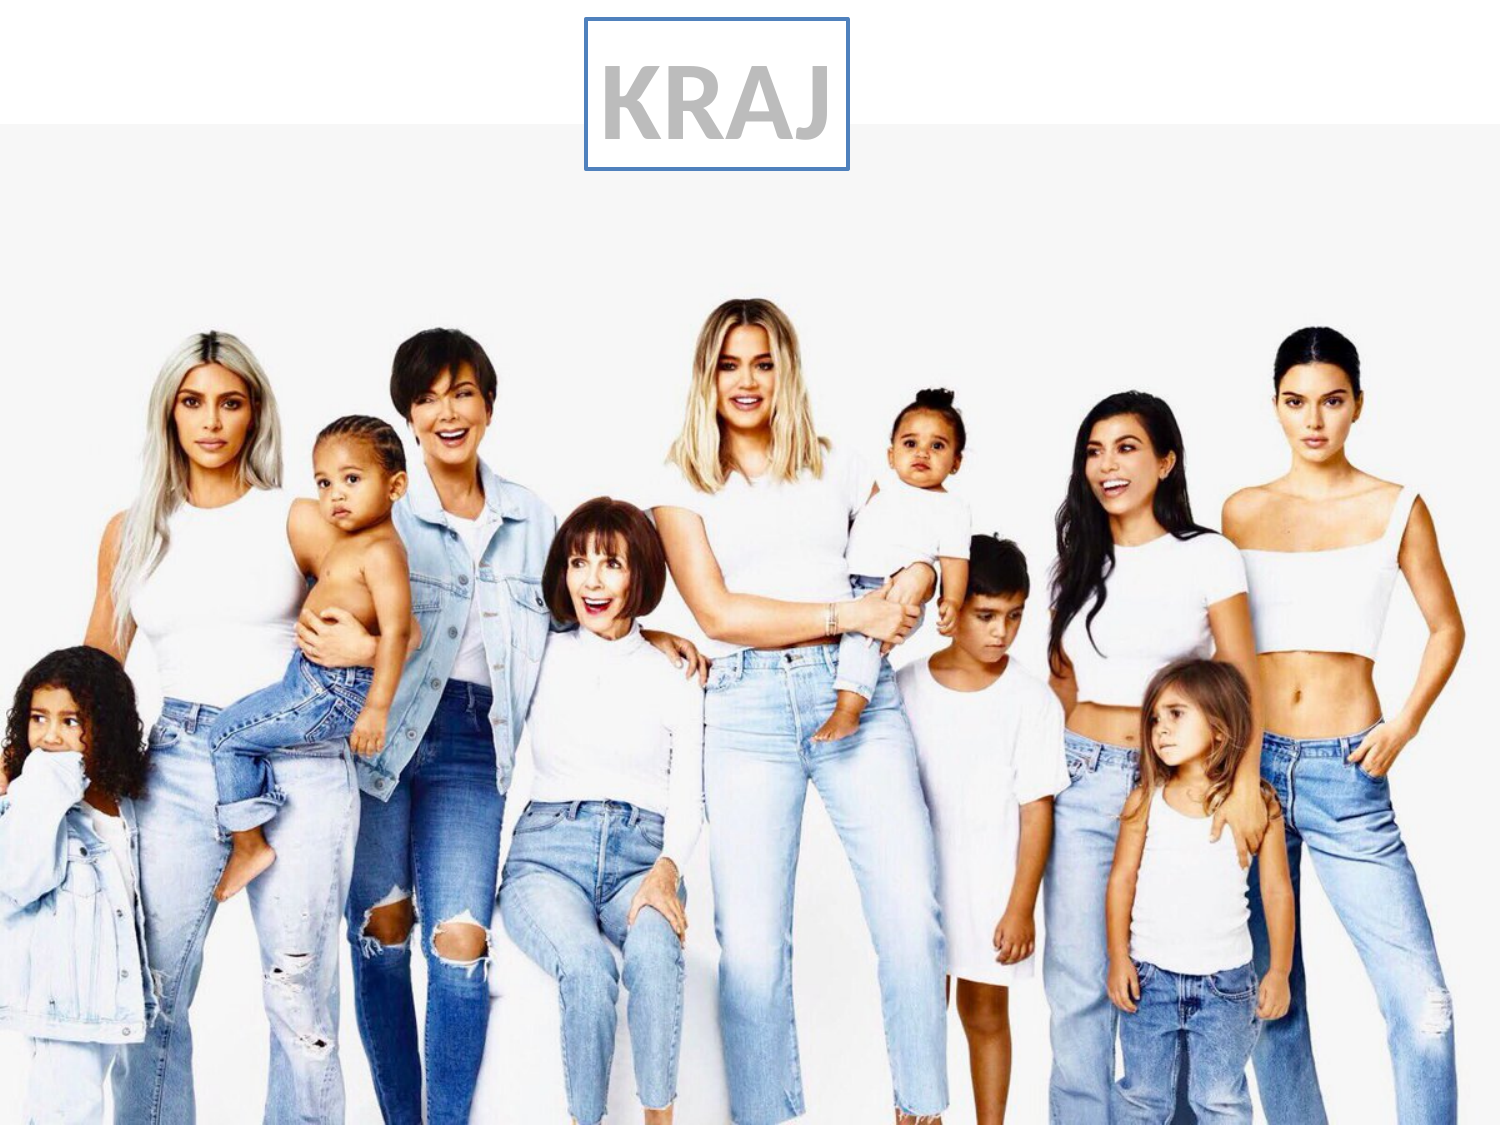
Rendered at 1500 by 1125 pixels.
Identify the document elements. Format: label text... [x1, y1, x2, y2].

text_box KRAJ [584, 17, 850, 123]
picture [0, 124, 1500, 1125]
